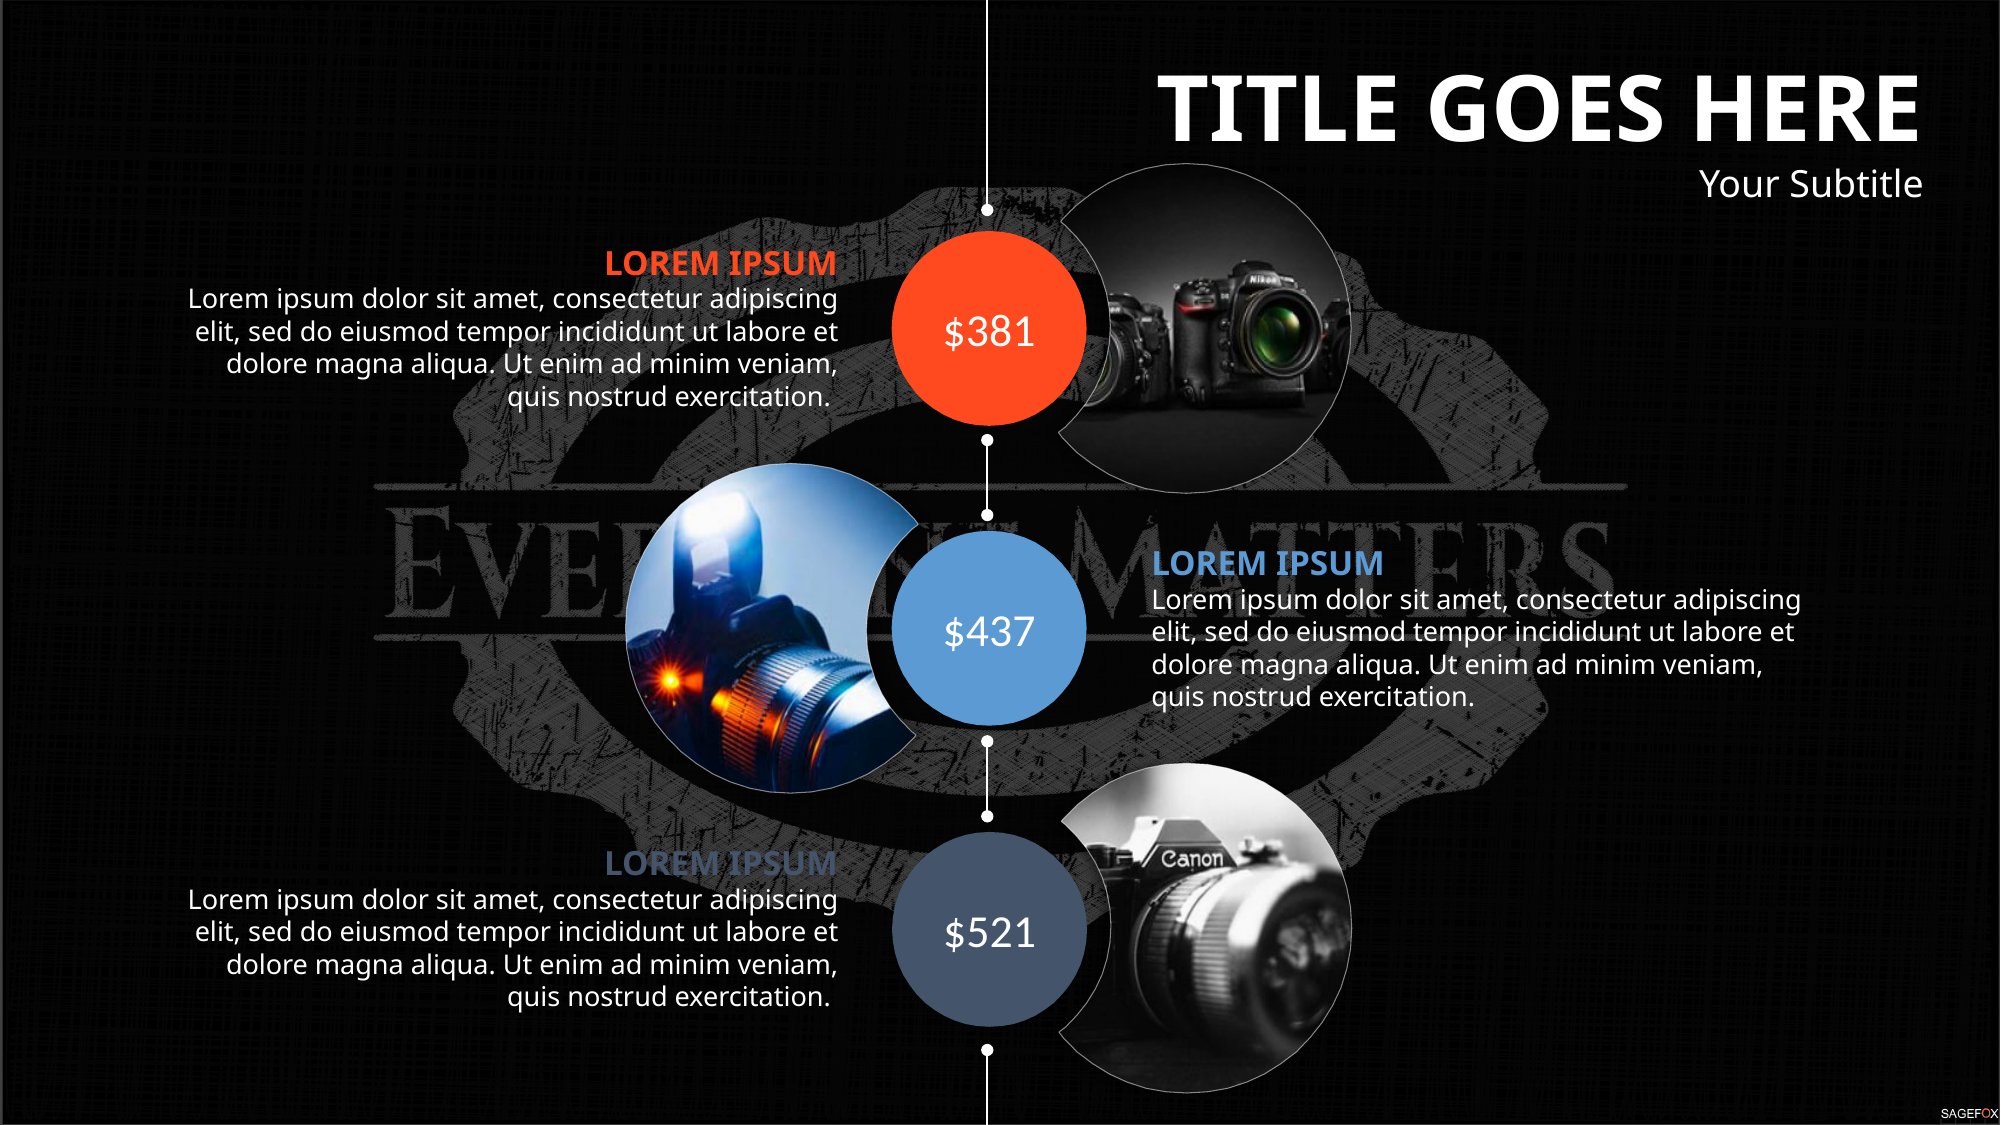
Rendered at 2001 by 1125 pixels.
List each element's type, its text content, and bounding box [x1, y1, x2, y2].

text_box LOREM IPSUM Lorem ipsum dolor sit amet, consectetur adipiscing elit, sed do eiusmod tempor incididunt ut labore et dolore magna aliqua. Ut enim ad minim veniam, quis nostrud exercitation. [163, 236, 848, 417]
text_box [1058, 212, 1352, 494]
text_box TITLE GOES HERE Your Subtitle [1035, 42, 1939, 212]
text_box $521 [892, 831, 1088, 1027]
picture [0, 0, 2001, 1125]
text_box LOREM IPSUM Lorem ipsum dolor sit amet, consectetur adipiscing elit, sed do eiusmod tempor incididunt ut labore et dolore magna aliqua. Ut enim ad minim veniam, quis nostrud exercitation. [163, 837, 848, 1017]
text_box [625, 463, 919, 794]
text_box $381 [891, 231, 1087, 426]
text_box $437 [891, 530, 1087, 726]
text_box [1058, 763, 1352, 1093]
text_box LOREM IPSUM Lorem ipsum dolor sit amet, consectetur adipiscing elit, sed do eiusmod tempor incididunt ut labore et dolore magna aliqua. Ut enim ad minim veniam, quis nostrud exercitation. [1141, 537, 1826, 718]
